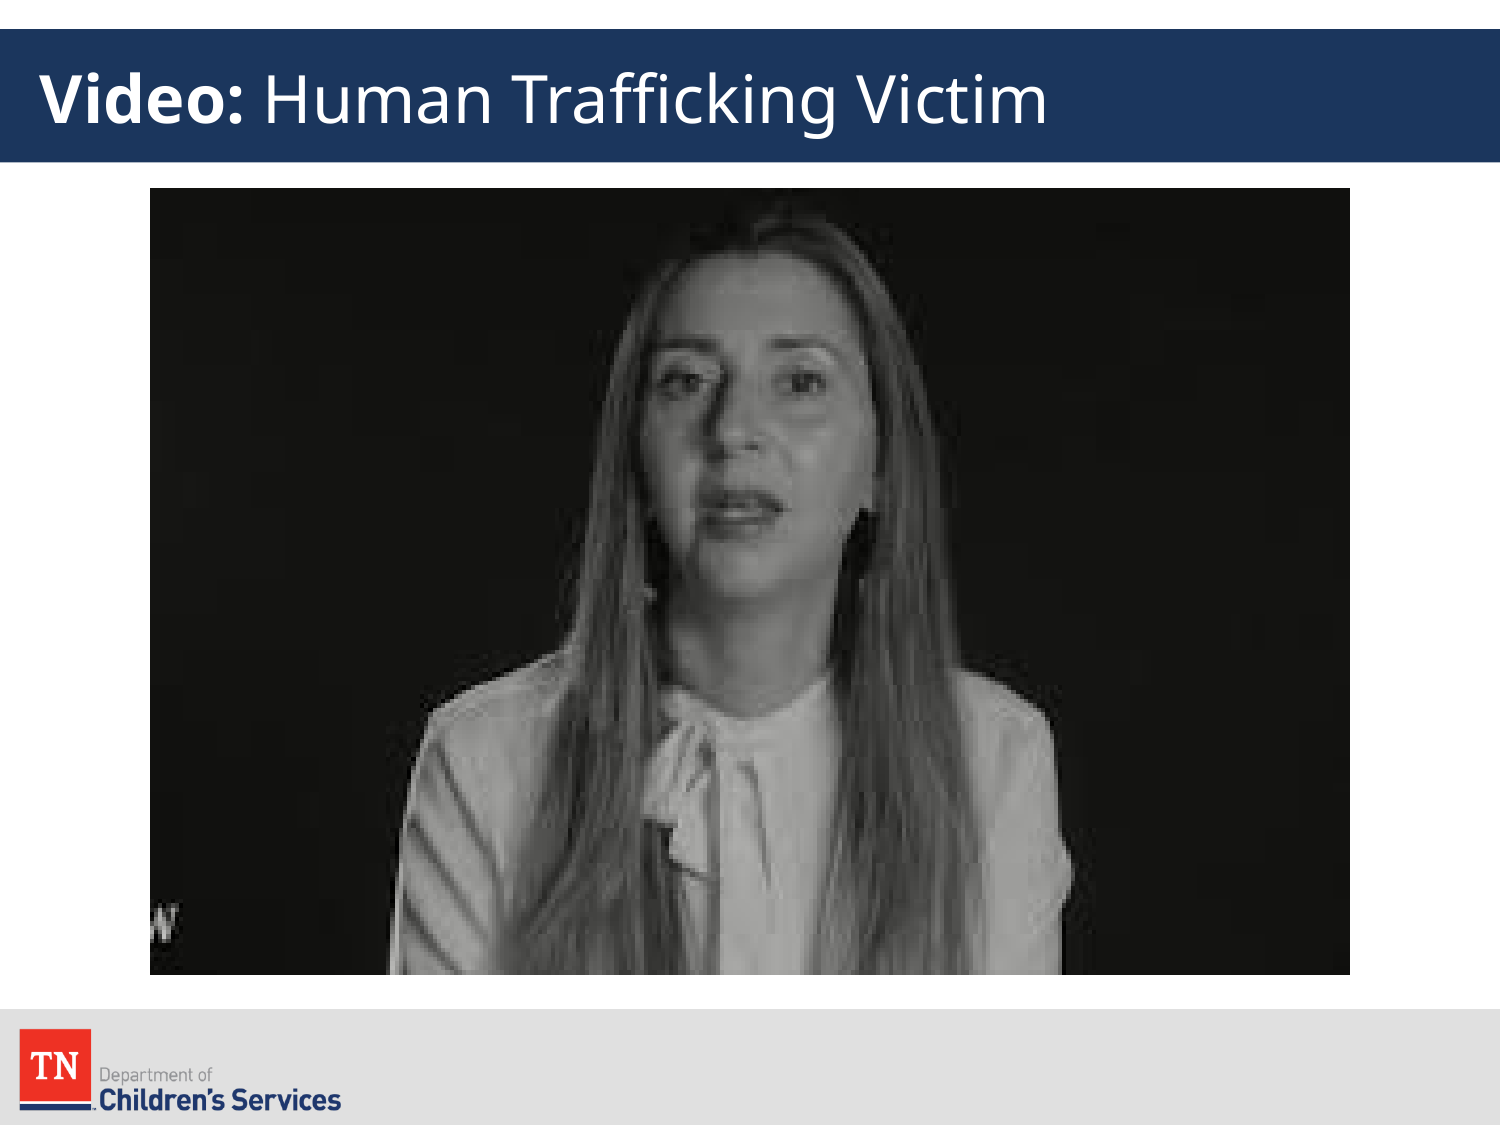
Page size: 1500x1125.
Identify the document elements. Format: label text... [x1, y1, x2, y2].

picture [149, 188, 1351, 976]
picture [0, 1009, 360, 1125]
title Video: Human Trafficking Victim [24, 29, 1475, 165]
